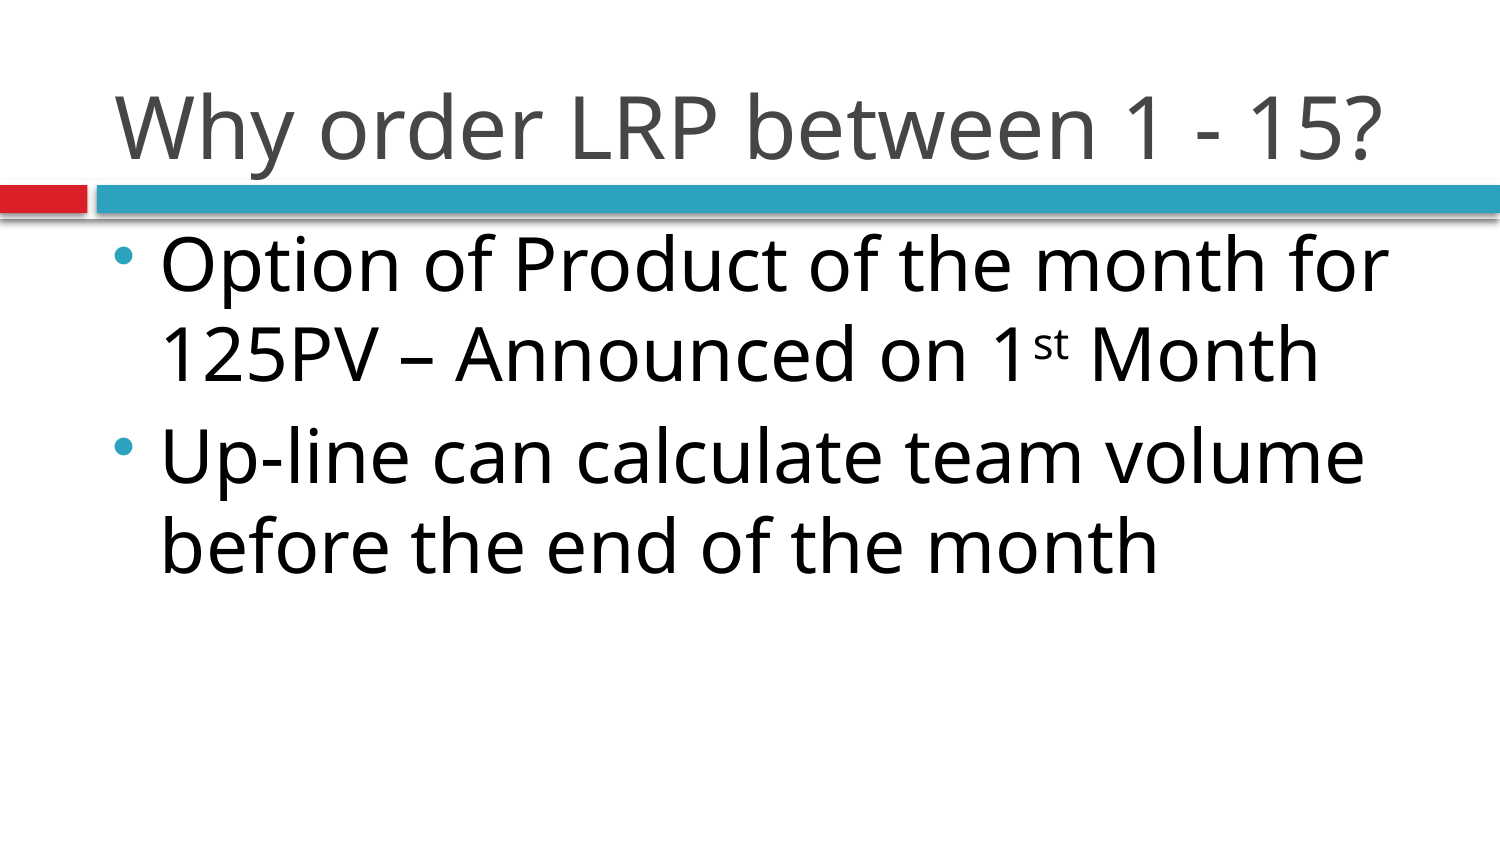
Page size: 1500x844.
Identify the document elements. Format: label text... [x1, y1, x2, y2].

list Option of Product of the month for 125PV – Announced on 1st Month Up-line can calculate team volume before the end of the month [100, 209, 1412, 785]
title Why order LRP between 1 - 15? [99, 19, 1438, 185]
